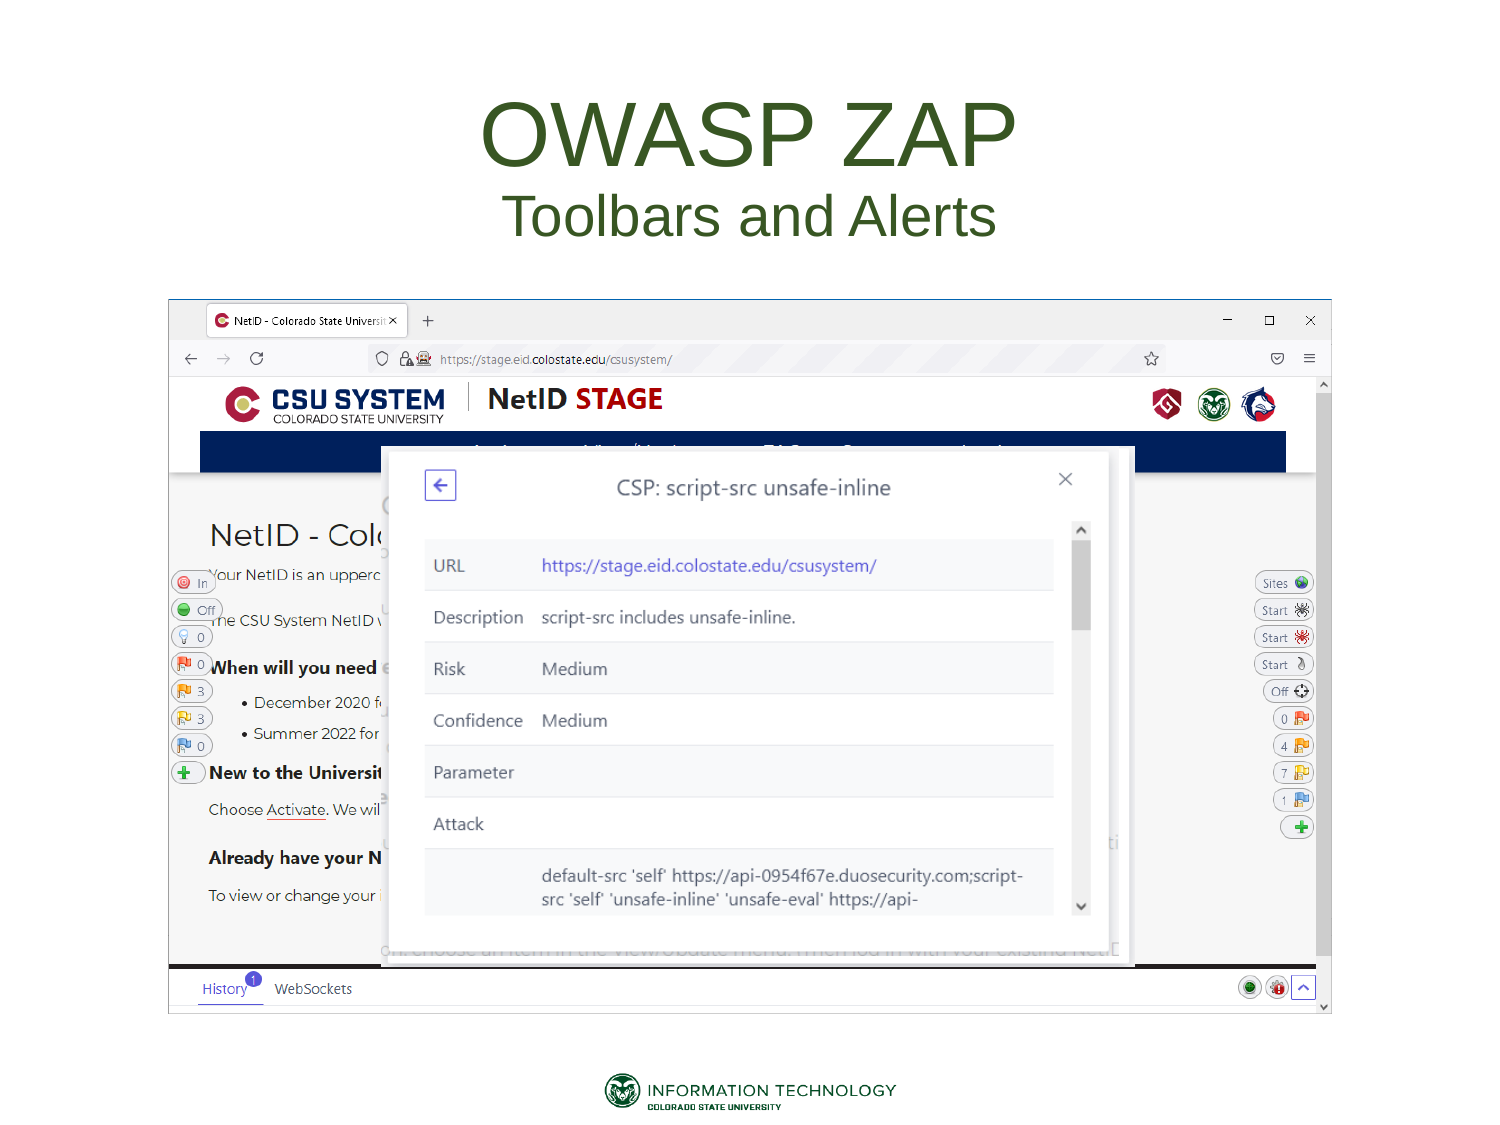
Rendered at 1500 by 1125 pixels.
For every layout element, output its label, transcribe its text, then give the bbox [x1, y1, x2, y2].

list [168, 299, 1332, 1014]
picture [591, 1060, 909, 1123]
picture [381, 446, 1135, 967]
title OWASP ZAP Toolbars and Alerts [103, 59, 1397, 278]
